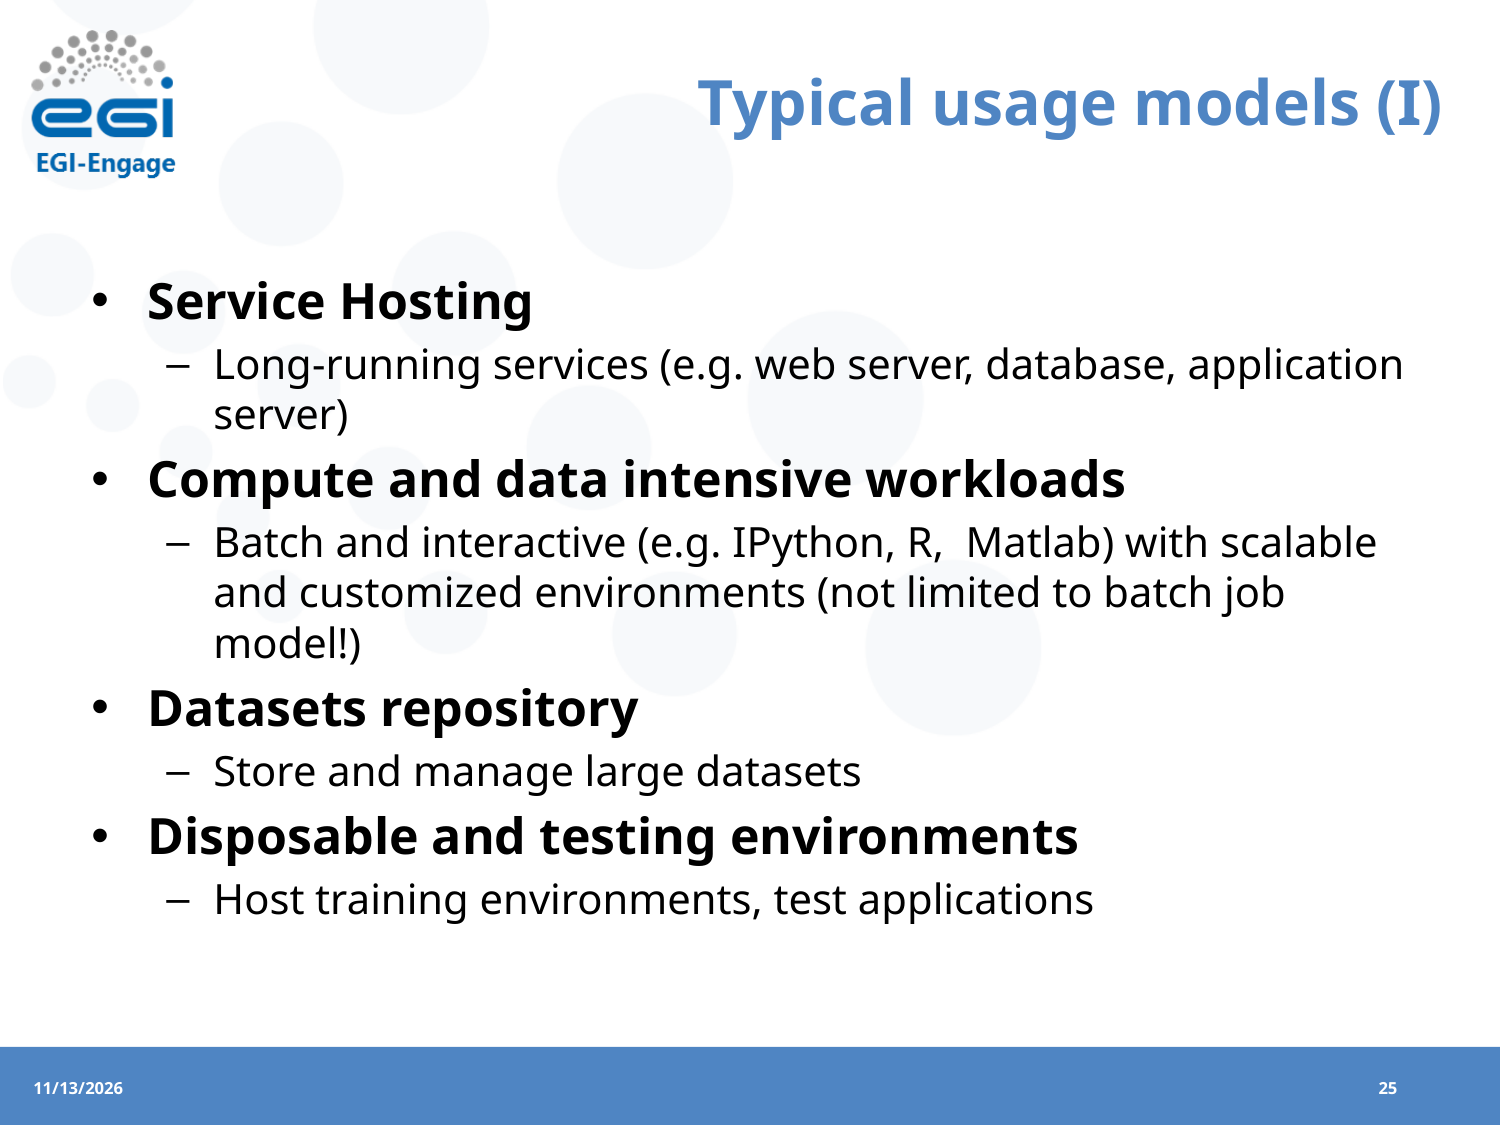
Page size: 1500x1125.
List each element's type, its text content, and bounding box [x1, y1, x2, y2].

list Service Hosting Long-running services (e.g. web server, database, application server) Compute and data intensive workloads Batch and interactive (e.g. IPython, R, Matlab) with scalable and customized environments (not limited to batch job model!) Datasets repository Store and manage large datasets Disposable and testing environments Host training environments, test applications [76, 261, 1459, 1047]
title Typical usage models (I) [253, 30, 1459, 171]
picture [3, 0, 1076, 772]
